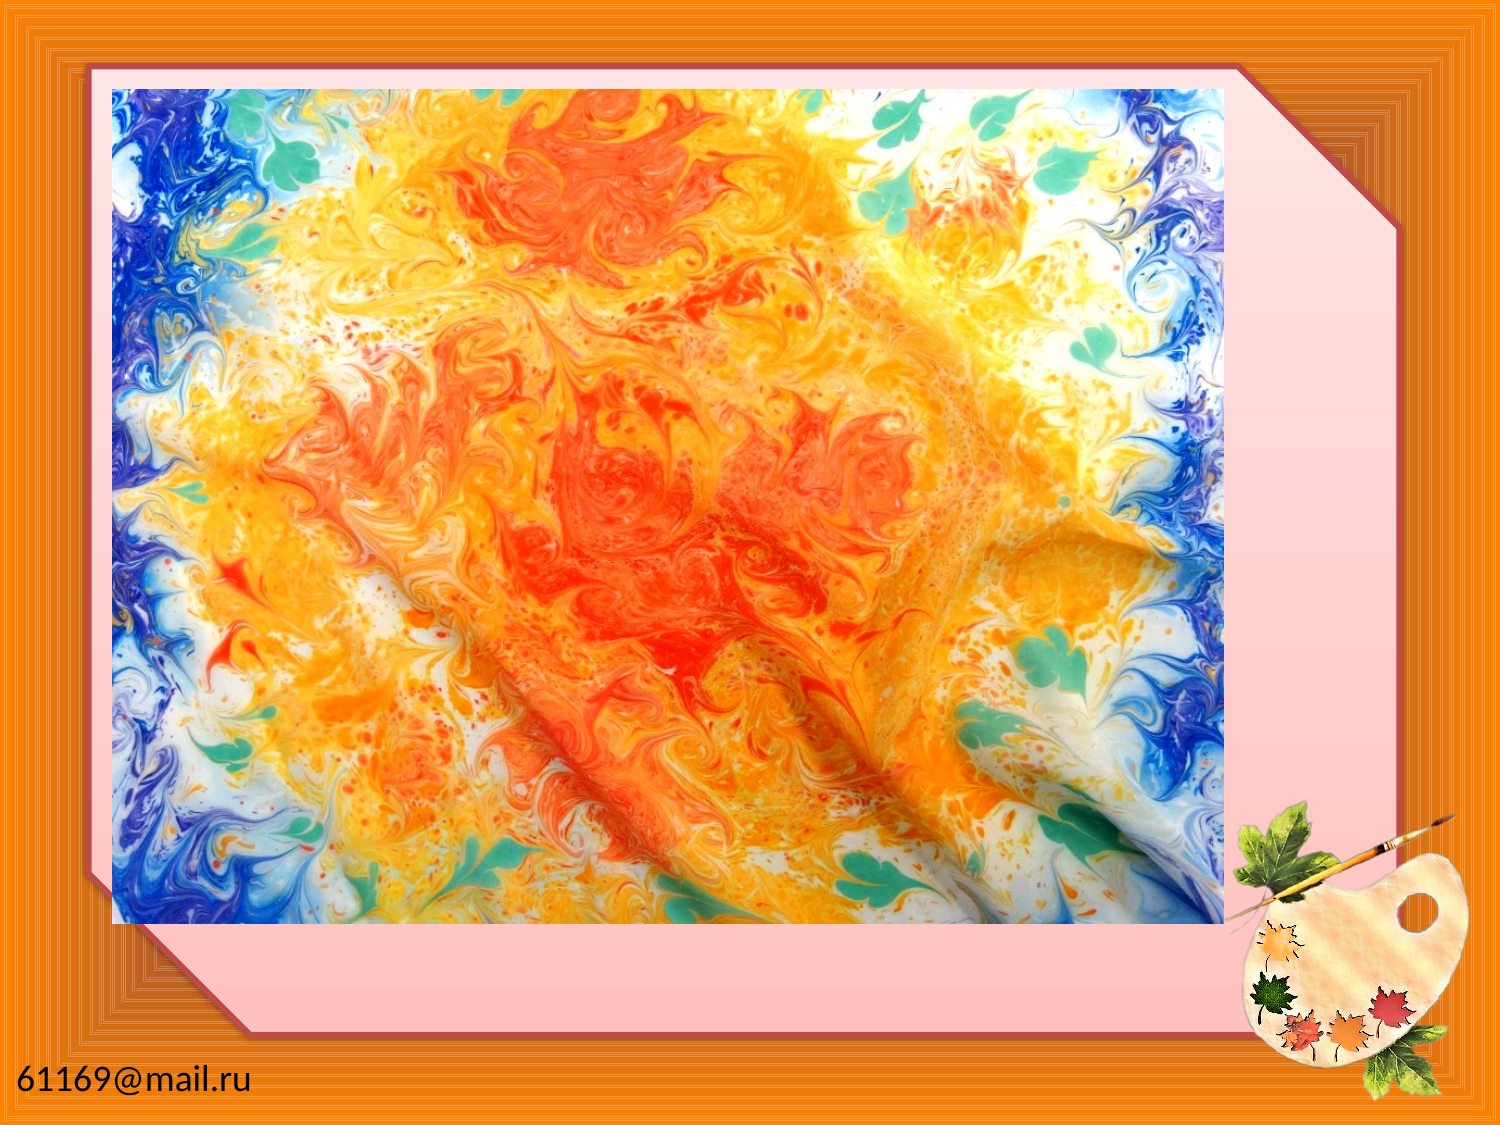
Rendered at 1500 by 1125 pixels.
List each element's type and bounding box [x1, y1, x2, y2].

picture [111, 89, 1471, 1102]
